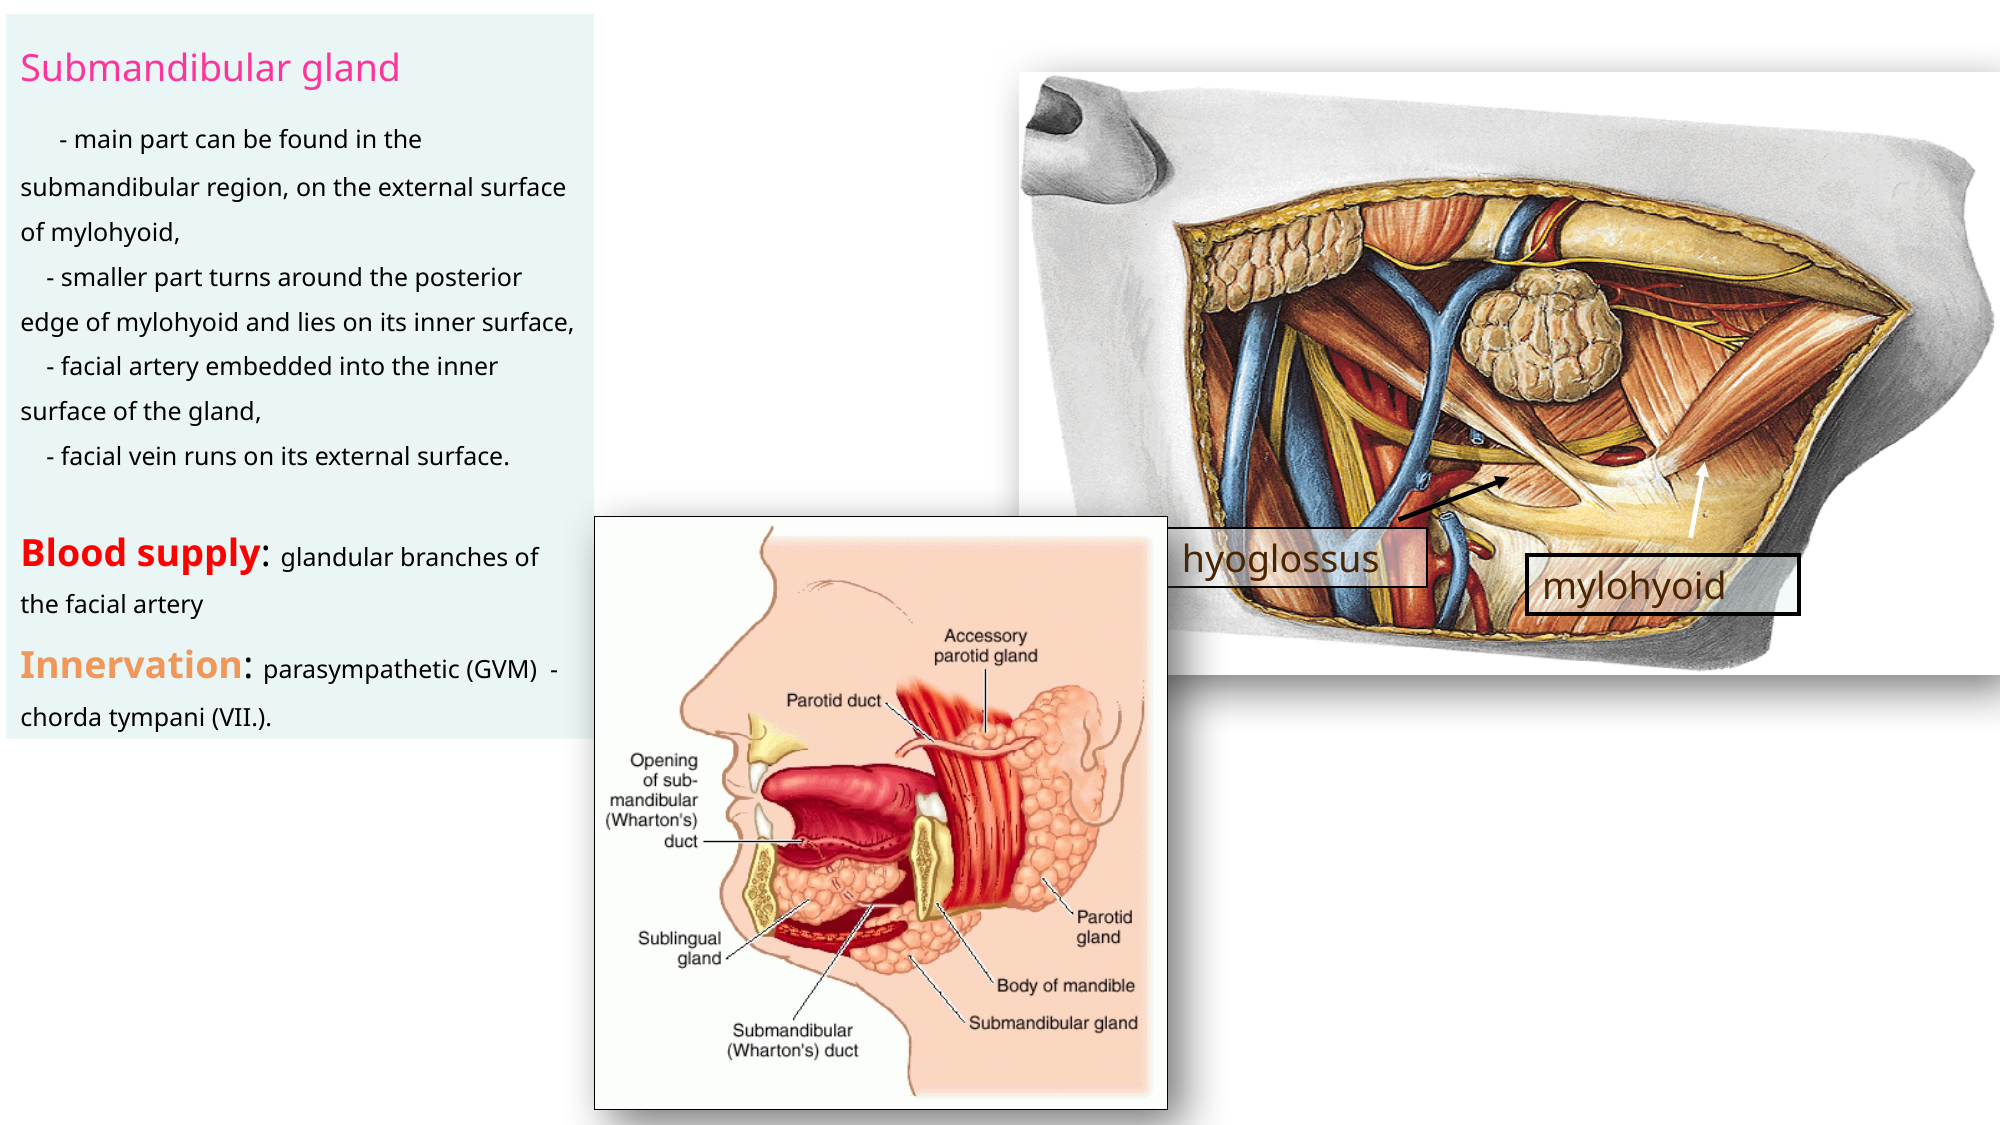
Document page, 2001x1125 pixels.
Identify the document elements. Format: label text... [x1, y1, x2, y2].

picture [594, 72, 2000, 1110]
text_box Submandibular gland - main part can be found in the submandibular region, on the external surface of mylohyoid, - smaller part turns around the posterior edge of mylohyoid and lies on its inner surface, - facial artery embedded into the inner surface of the gland, - facial vein runs on its external surface. Blood supply: glandular branches of the facial artery Innervation: parasympathetic (GVM) - chorda tympani (VII.). [5, 13, 595, 739]
